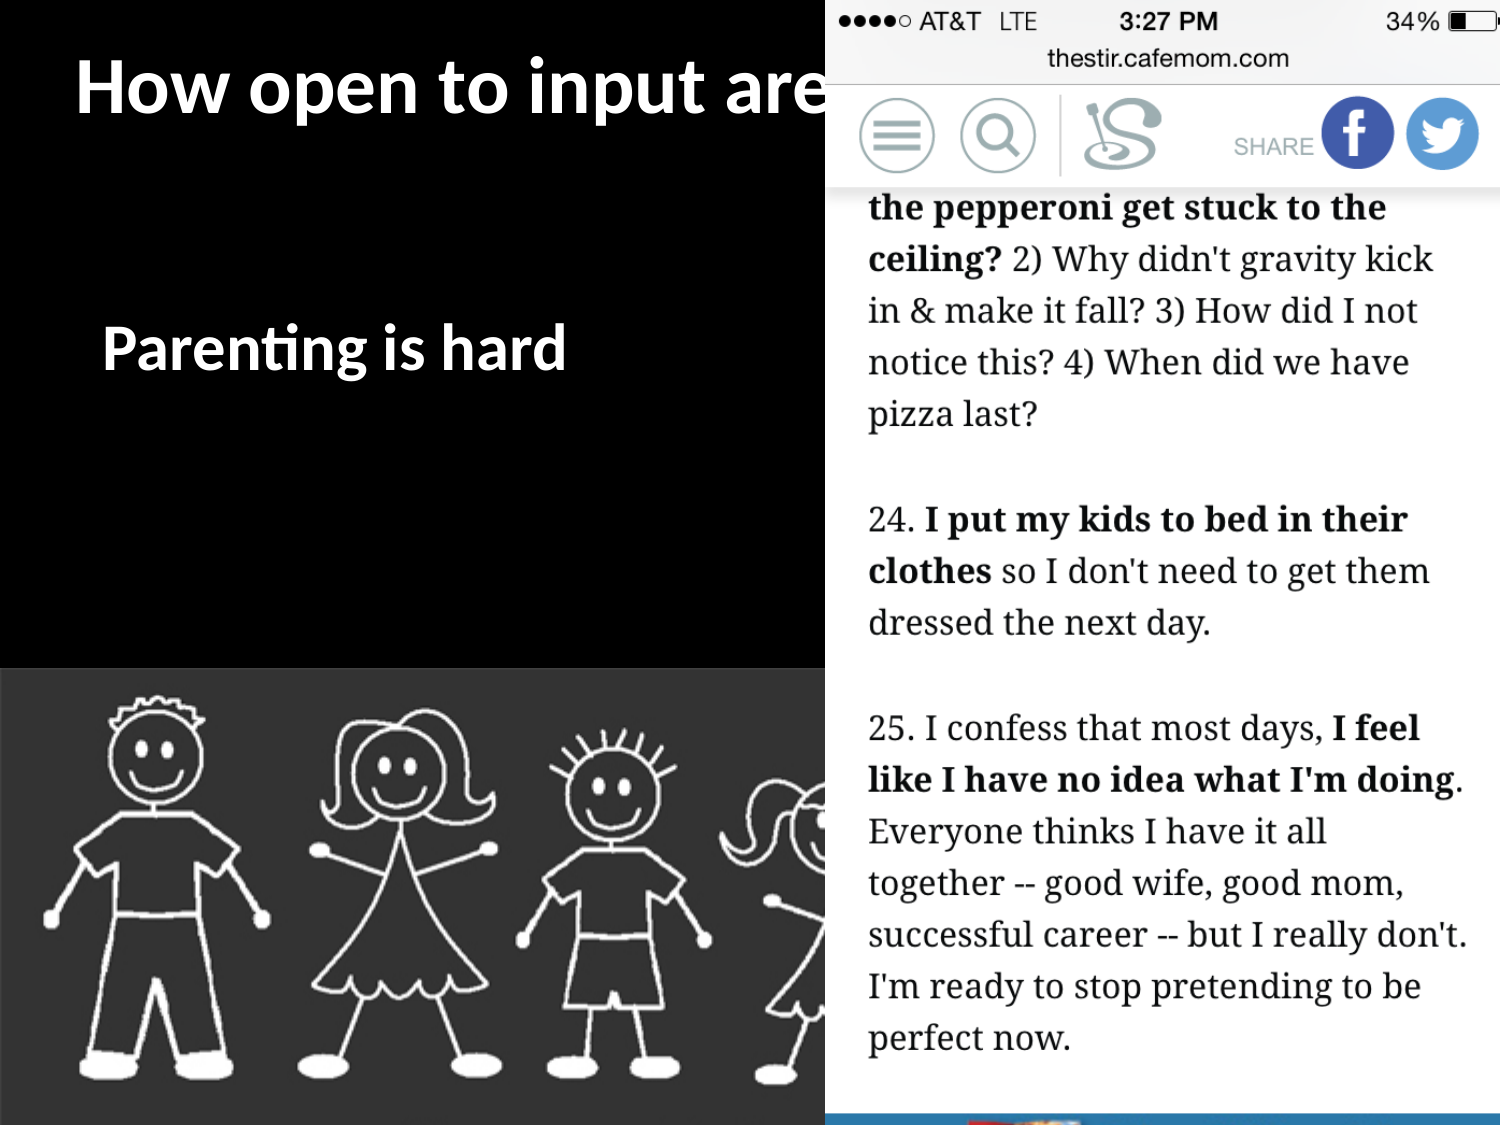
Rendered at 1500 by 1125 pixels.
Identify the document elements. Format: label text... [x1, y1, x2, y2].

text_box How open to input are you on this topic? [49, 24, 819, 138]
picture [0, 0, 1500, 1125]
text_box Parenting is hard [87, 287, 819, 400]
